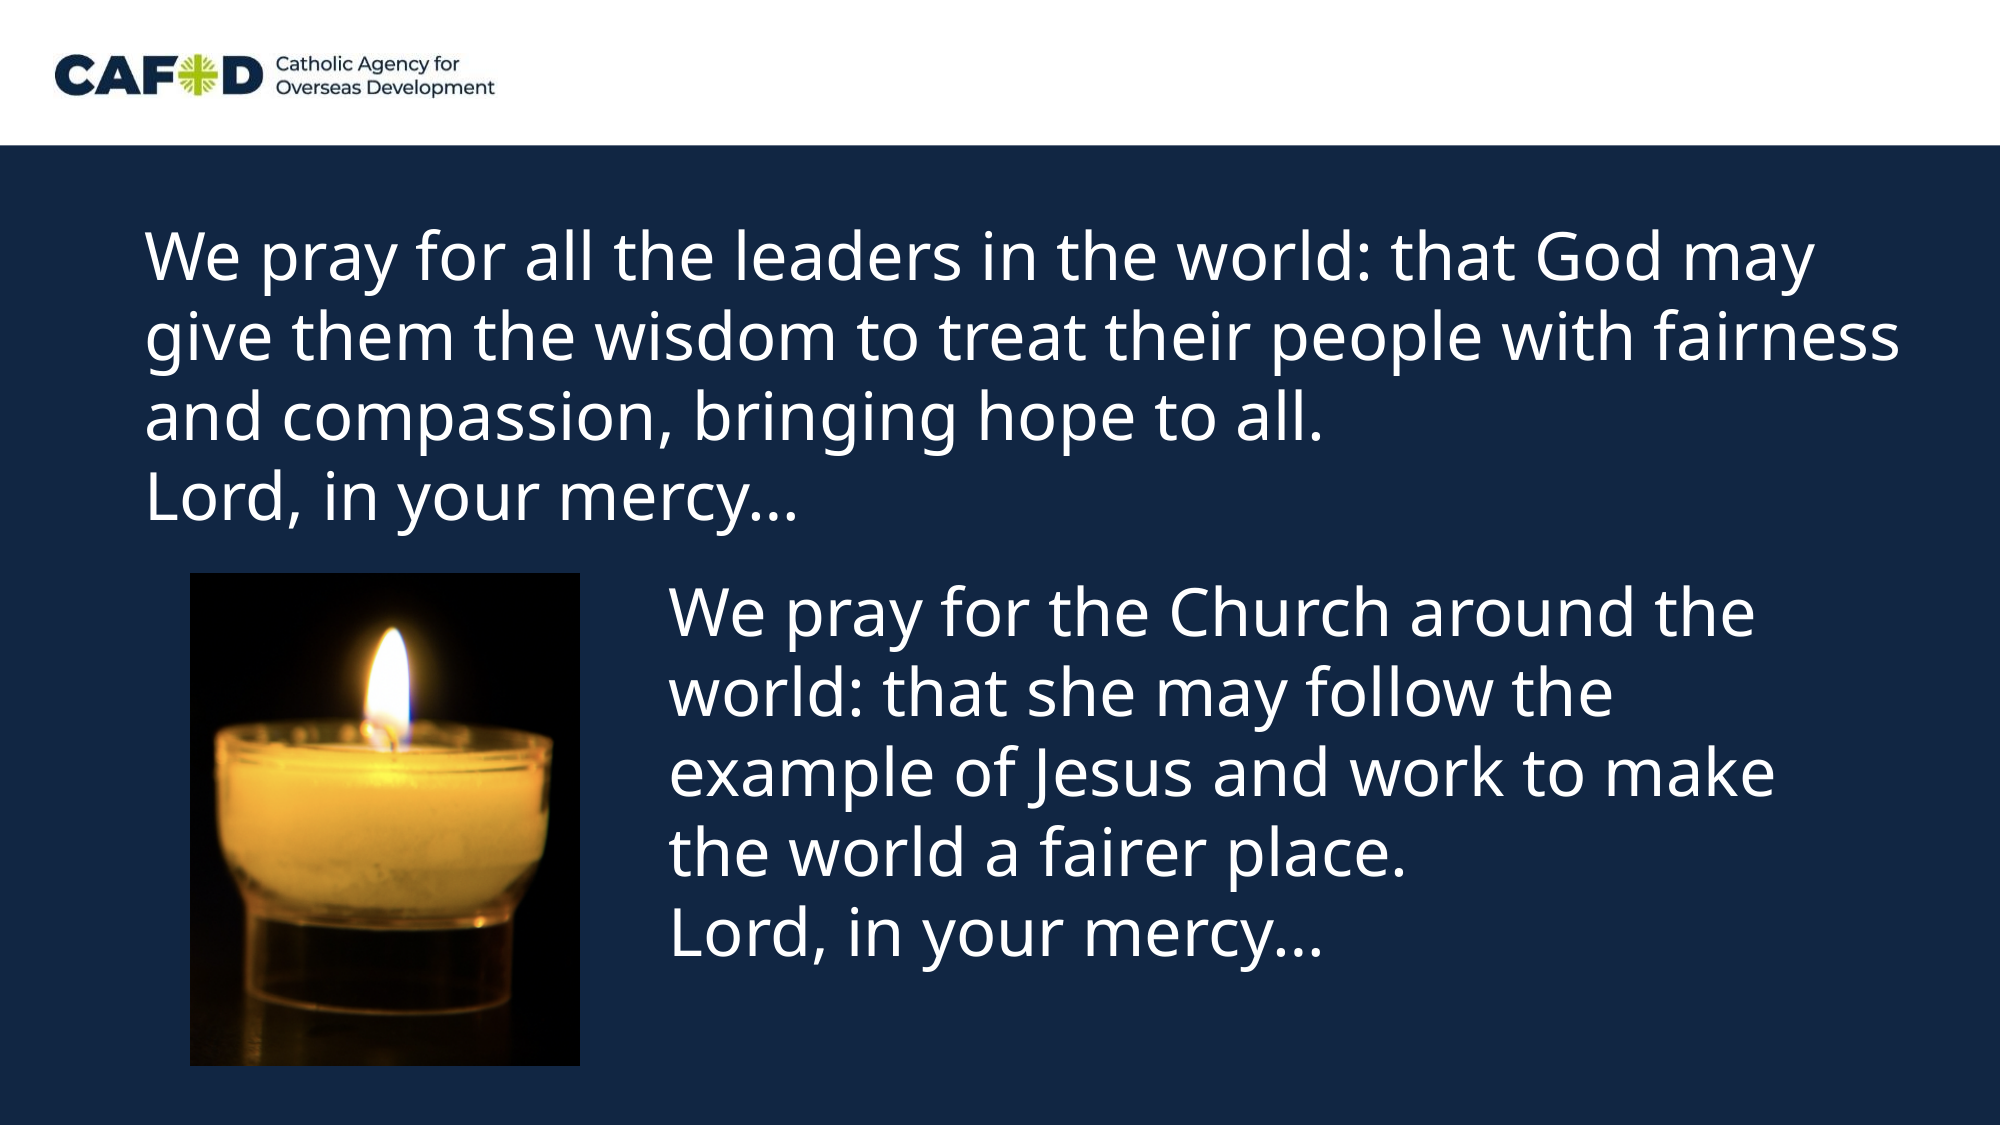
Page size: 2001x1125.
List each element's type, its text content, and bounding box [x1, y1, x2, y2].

picture [53, 53, 498, 99]
picture [190, 573, 580, 1066]
text_box We pray for the Church around the world: that she may follow the example of Jesus and work to make the world a fairer place. Lord, in your mercy… [653, 562, 1910, 1058]
text_box We pray for all the leaders in the world: that God may give them the wisdom to treat their people with fairness and compassion, bringing hope to all. Lord, in your mercy… [129, 206, 1977, 621]
